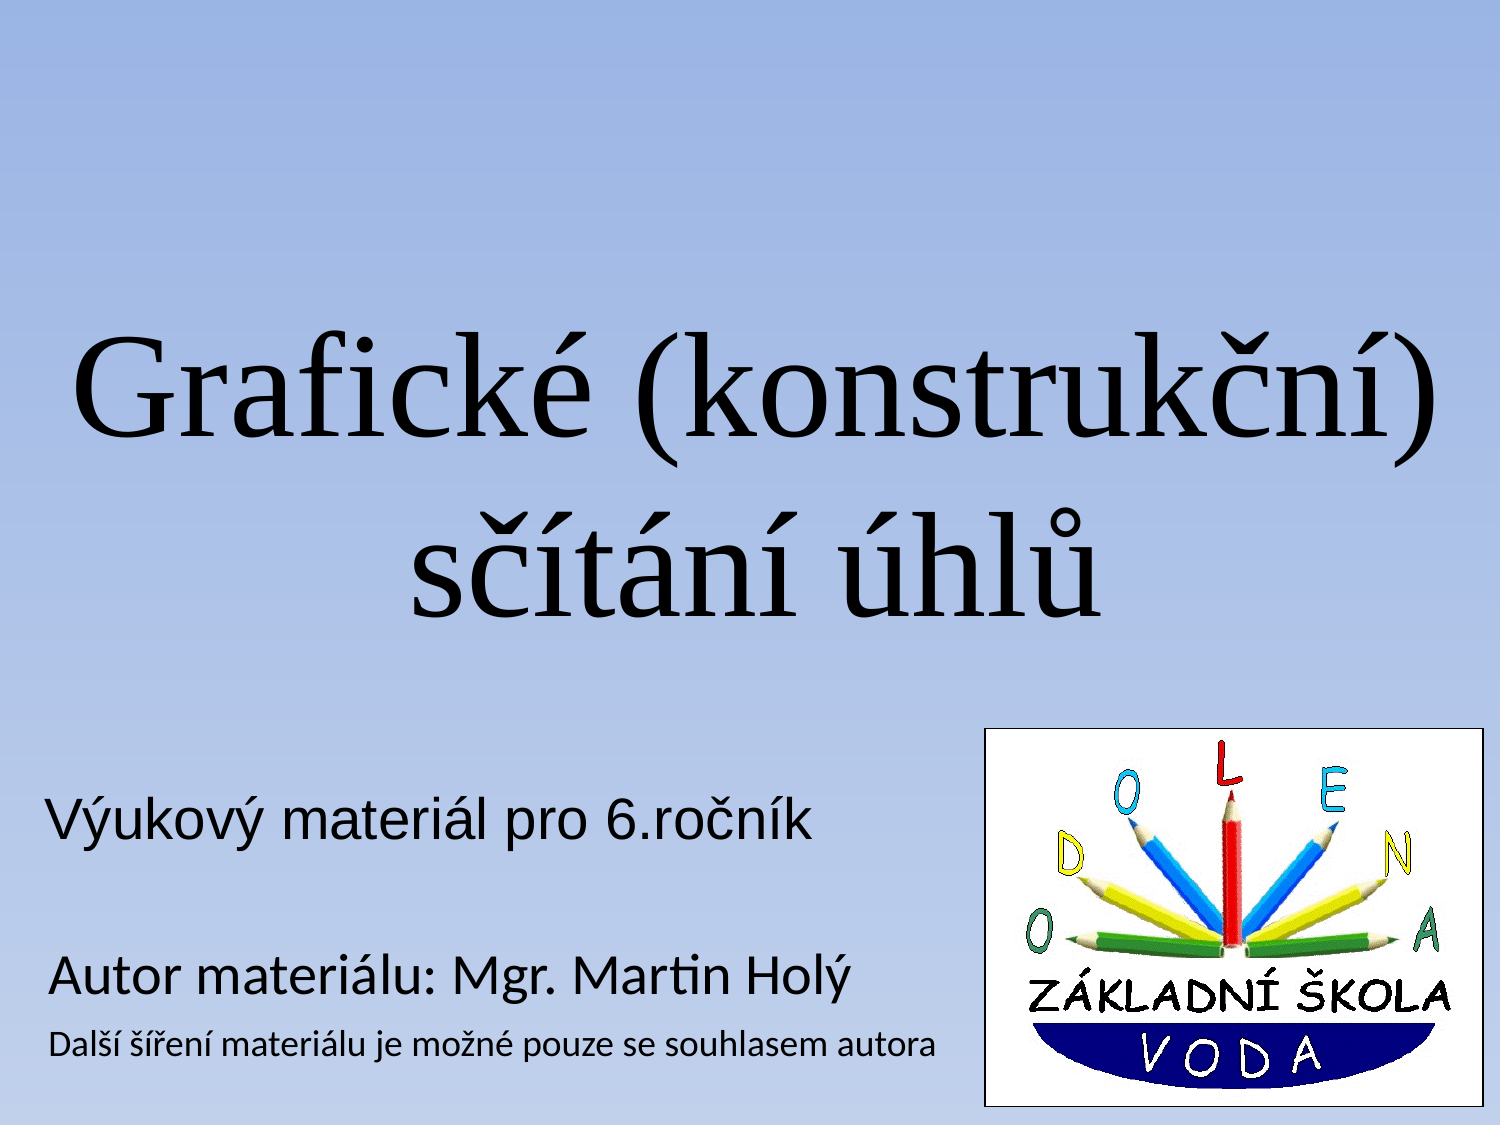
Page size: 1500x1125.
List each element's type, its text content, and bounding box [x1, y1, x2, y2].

text_box Autor materiálu: Mgr. Martin Holý Další šíření materiálu je možné pouze se souhlasem autora [33, 928, 980, 1071]
text_box Grafické (konstrukční) sčítání úhlů [53, 278, 1459, 654]
text_box Výukový materiál pro 6.ročník [29, 739, 980, 894]
picture [985, 729, 1483, 1107]
